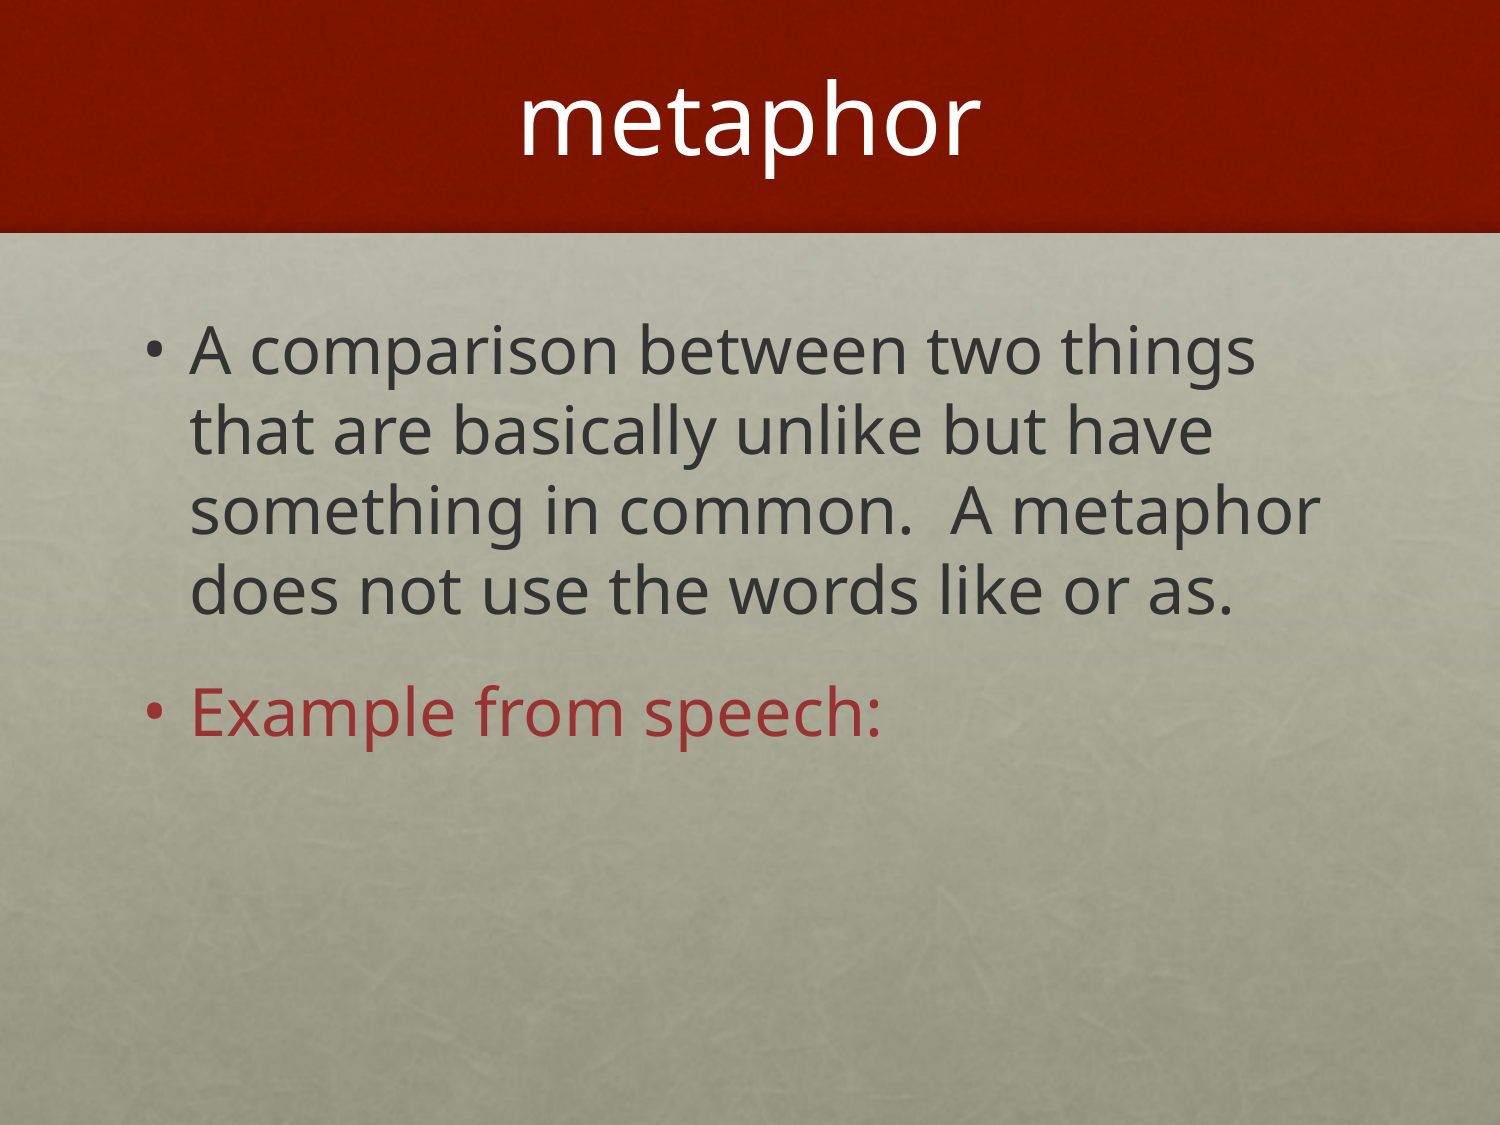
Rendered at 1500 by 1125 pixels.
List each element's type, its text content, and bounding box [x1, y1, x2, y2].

list A comparison between two things that are basically unlike but have something in common. A metaphor does not use the words like or as. Example from speech: [127, 299, 1372, 1005]
title metaphor [127, 10, 1372, 221]
picture [0, 214, 1500, 1125]
